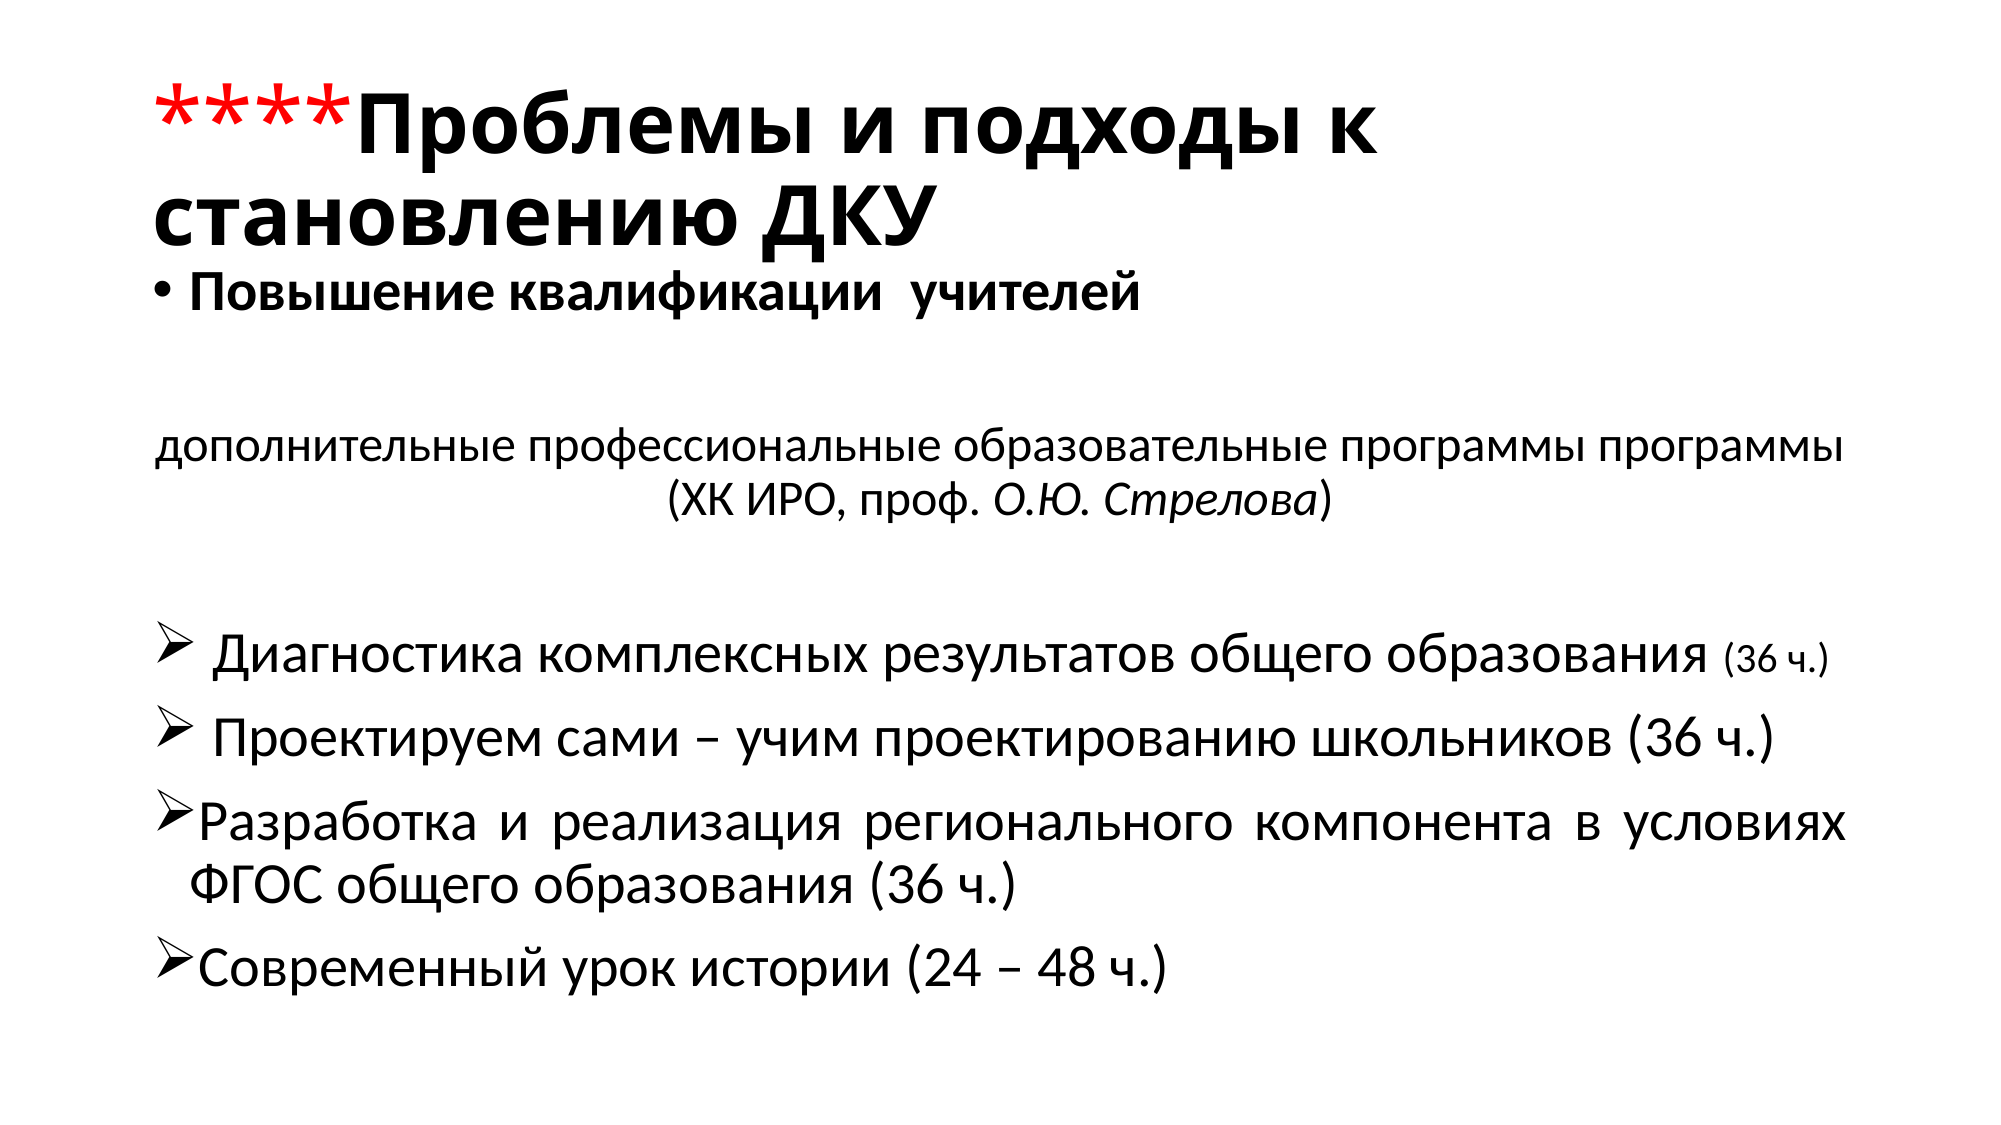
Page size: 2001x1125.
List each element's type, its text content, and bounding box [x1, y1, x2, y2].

list Повышение квалификации учителей дополнительные профессиональные образовательные программы программы (ХК ИРО, проф. О.Ю. Стрелова) Диагностика комплексных результатов общего образования (36 ч.) Проектируем сами – учим проектированию школьников (36 ч.) Разработка и реализация регионального компонента в условиях ФГОС общего образования (36 ч.) Современный урок истории (24 – 48 ч.) [137, 252, 1863, 1072]
title ****Проблемы и подходы к становлению ДКУ [137, 59, 1863, 252]
